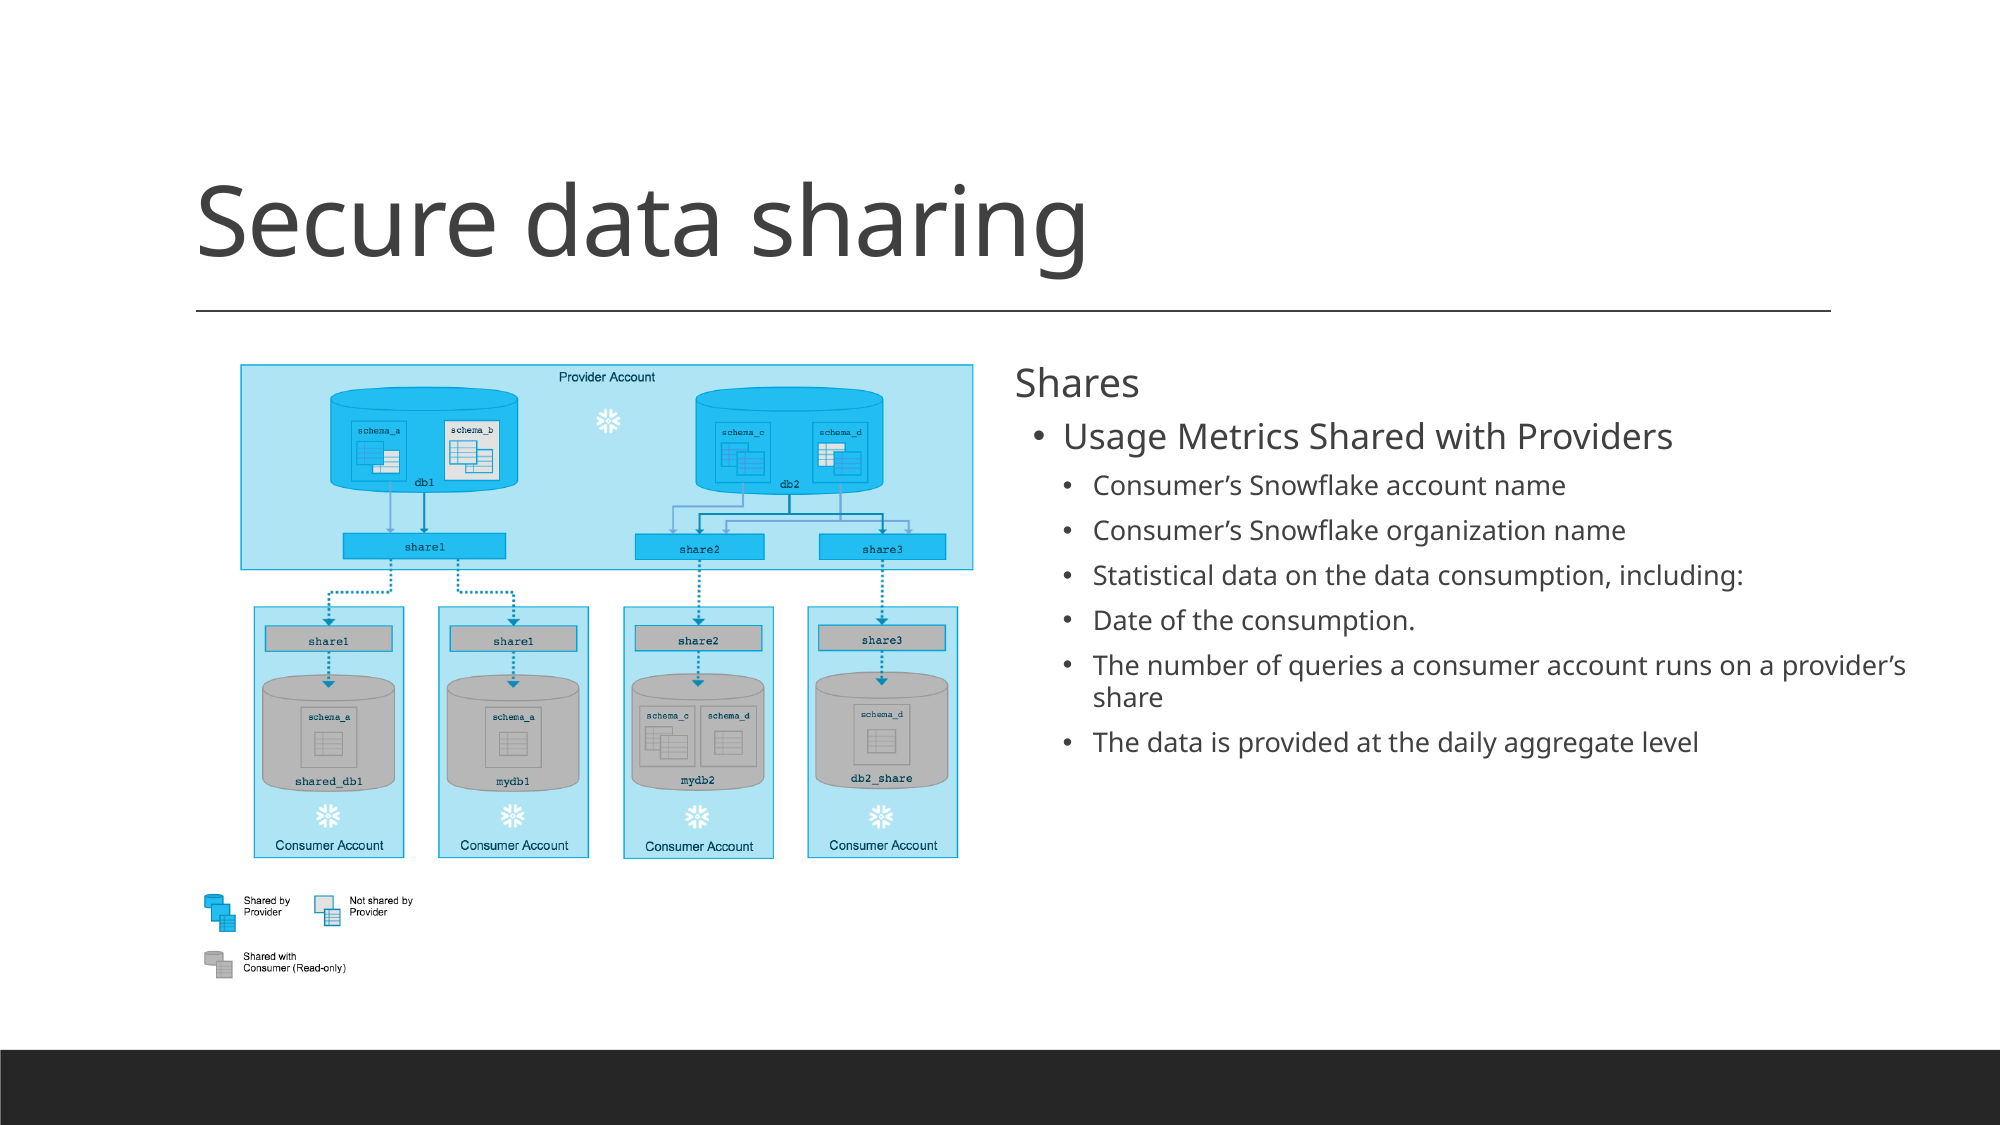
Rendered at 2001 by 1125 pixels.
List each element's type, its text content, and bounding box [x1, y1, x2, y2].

picture [169, 364, 1005, 993]
title Secure data sharing [180, 47, 1830, 285]
list Shares Usage Metrics Shared with Providers Consumer’s Snowflake account name Consumer’s Snowflake organization name Statistical data on the data consumption, including: Date of the consumption. The number of queries a consumer account runs on a provider’s share The data is provided at the daily aggregate level [999, 345, 1943, 1011]
